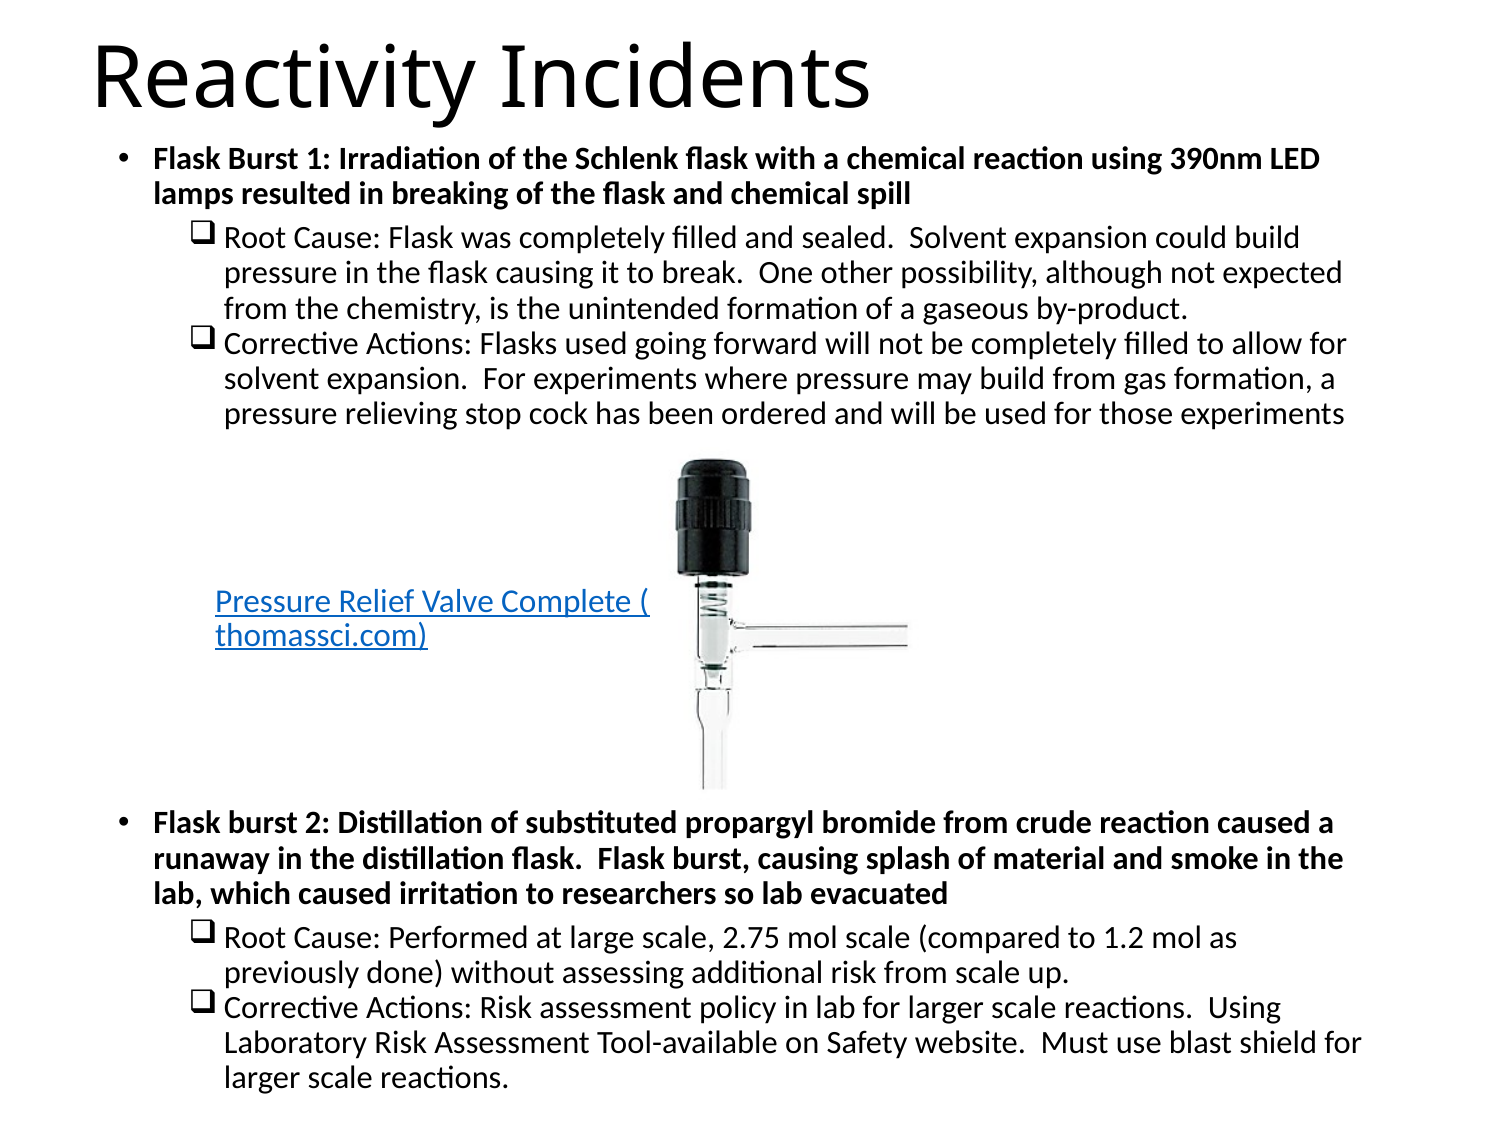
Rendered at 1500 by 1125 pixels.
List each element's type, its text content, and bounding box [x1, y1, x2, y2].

list Flask Burst 1: Irradiation of the Schlenk flask with a chemical reaction using 390nm LED lamps resulted in breaking of the flask and chemical spill Root Cause: Flask was completely filled and sealed. Solvent expansion could build pressure in the flask causing it to break. One other possibility, although not expected from the chemistry, is the unintended formation of a gaseous by-product. Corrective Actions: Flasks used going forward will not be completely filled to allow for solvent expansion. For experiments where pressure may build from gas formation, a pressure relieving stop cock has been ordered and will be used for those experiments Flask burst 2: Distillation of substituted propargyl bromide from crude reaction caused a runaway in the distillation flask. Flask burst, causing splash of material and smoke in the lab, which caused irritation to researchers so lab evacuated Root Cause: Performed at large scale, 2.75 mol scale (compared to 1.2 mol as previously done) without assessing additional risk from scale up. Corrective Actions: Risk assessment policy in lab for larger scale reactions. Using Laboratory Risk Assessment Tool-available on Safety website. Must use blast shield for larger scale reactions. [103, 133, 1397, 1112]
text_box Pressure Relief Valve Complete (thomassci.com) [200, 572, 559, 627]
title Reactivity Incidents [75, 24, 1370, 134]
picture [559, 400, 994, 835]
